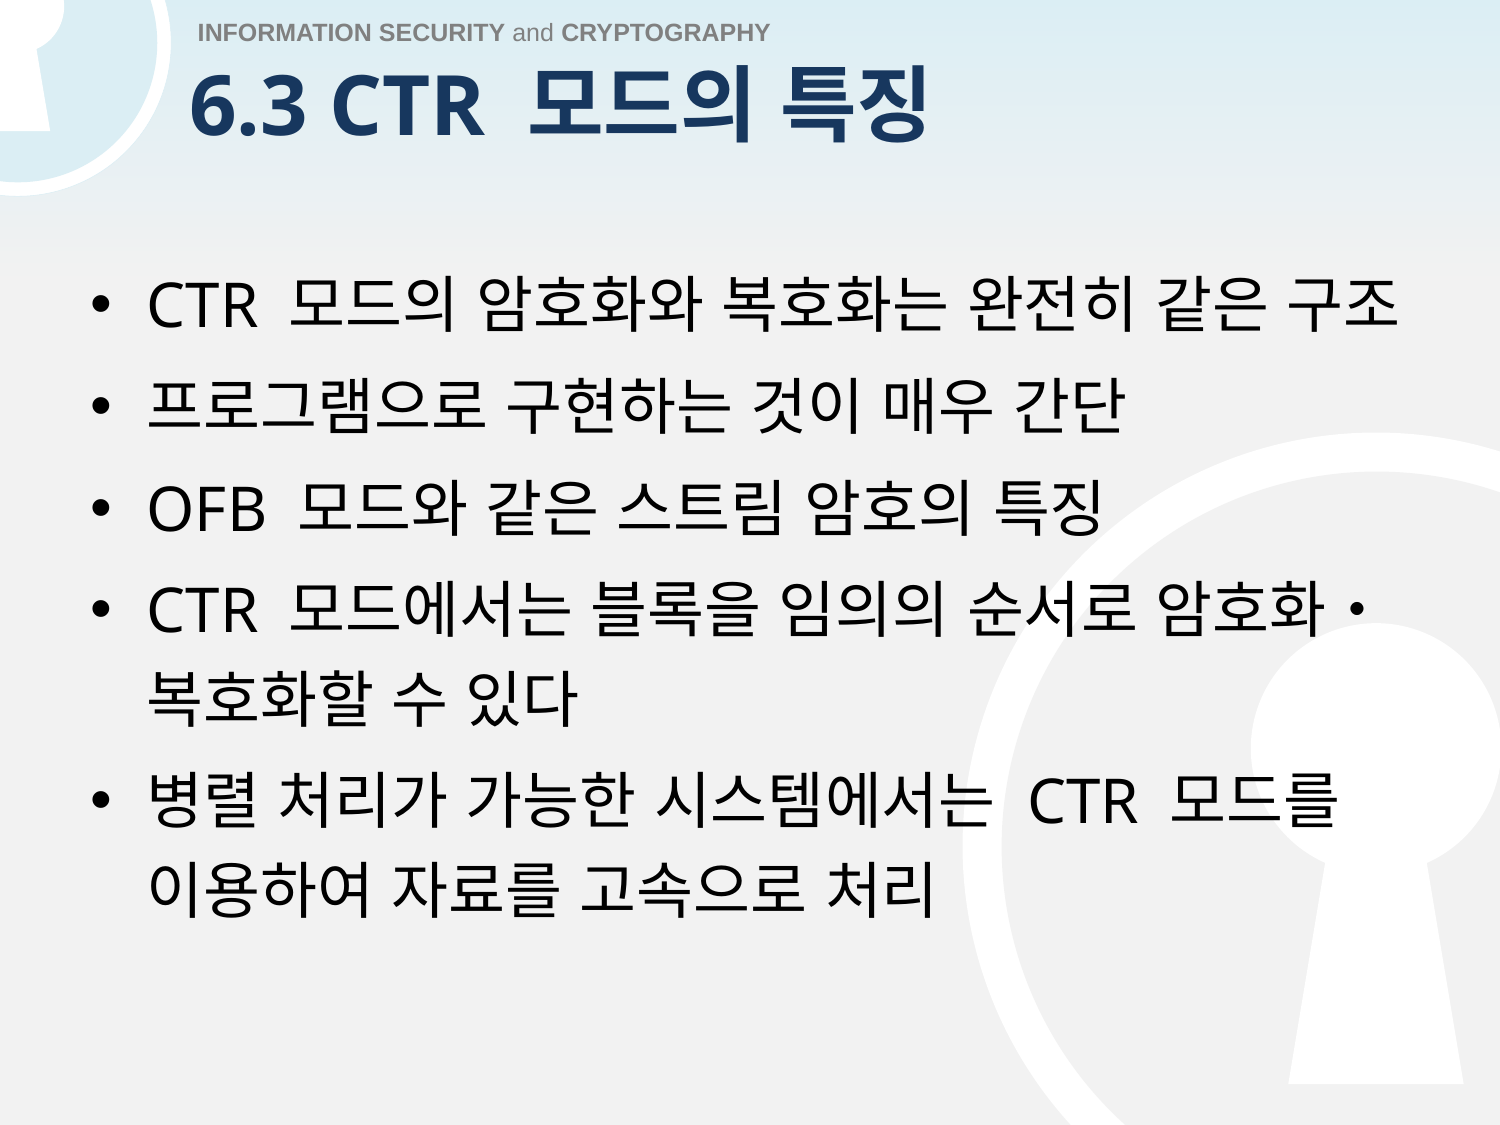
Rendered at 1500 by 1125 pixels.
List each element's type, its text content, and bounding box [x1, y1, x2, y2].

list CTR 모드의 암호화와 복호화는 완전히 같은 구조 프로그램으로 구현하는 것이 매우 간단 OFB 모드와 같은 스트림 암호의 특징 CTR 모드에서는 블록을 임의의 순서로 암호화・복호화할 수 있다 병렬 처리가 가능한 시스템에서는 CTR 모드를 이용하여 자료를 고속으로 처리 [75, 243, 1424, 1005]
title 6.3 CTR 모드의 특징 [174, 45, 1424, 209]
